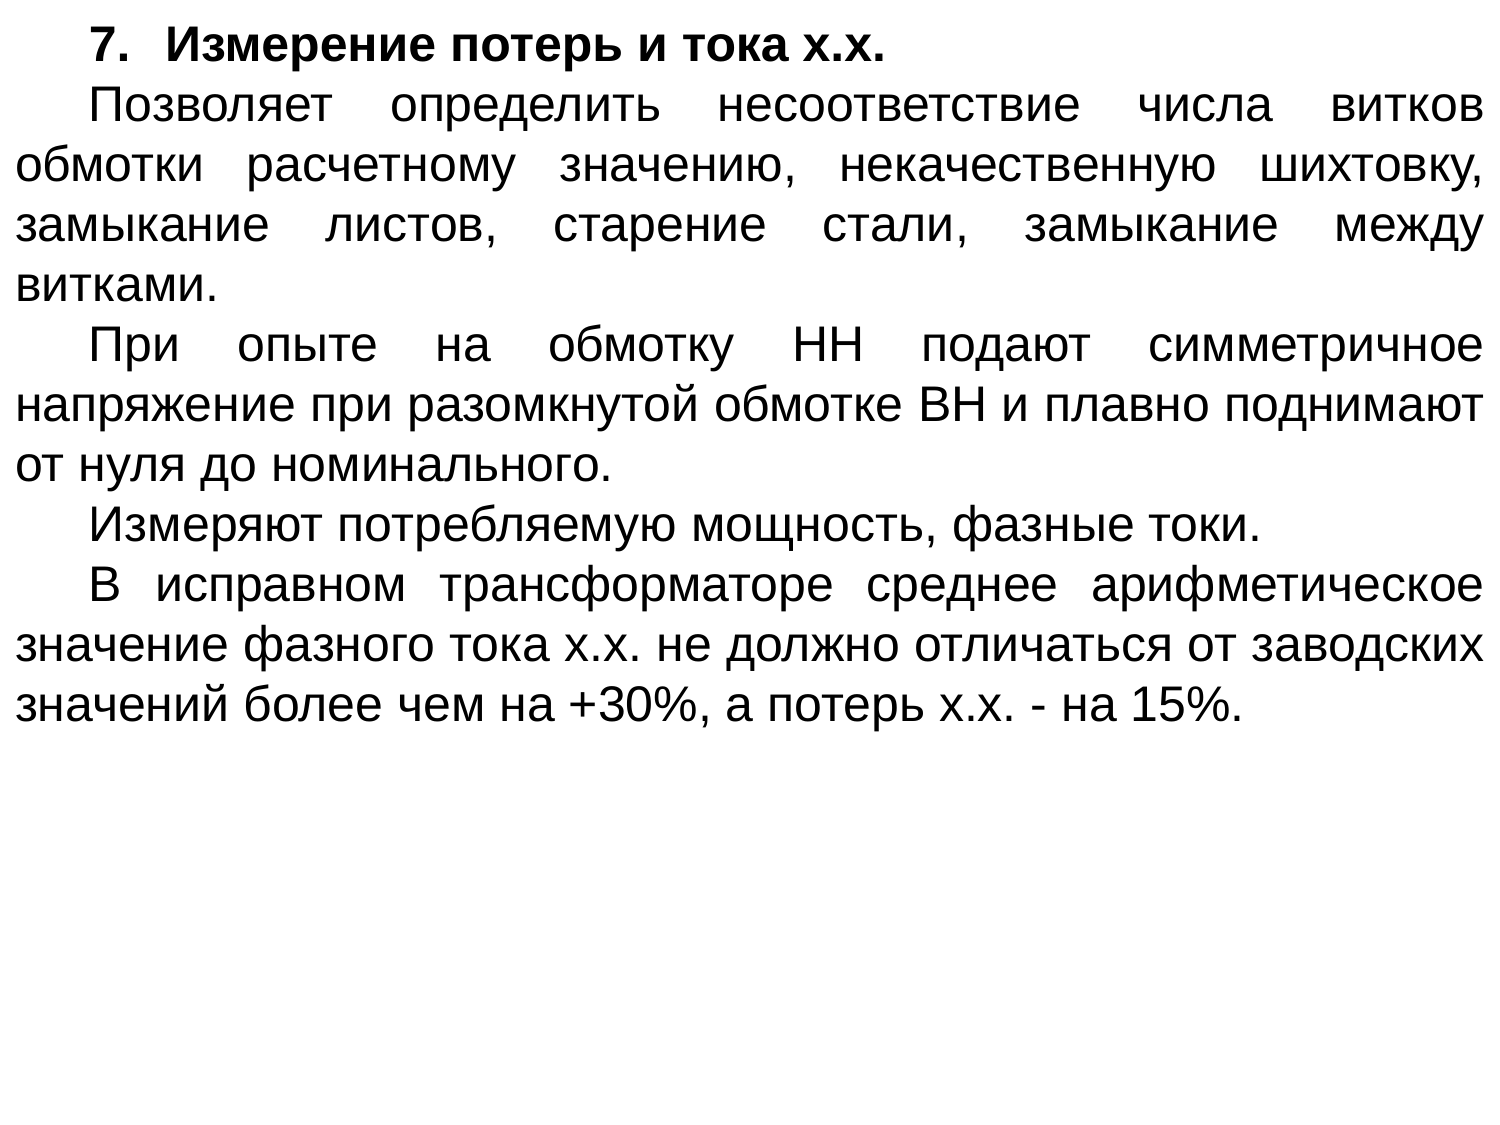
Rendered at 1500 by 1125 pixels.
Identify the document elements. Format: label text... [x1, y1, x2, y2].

text_box 7. Измерение потерь и тока х.х. Позволяет определить несоответствие числа витков обмотки расчетному значению, некачественную шихтовку, замыкание листов, старение стали, замыкание между витками. При опыте на обмотку НН подают симметричное напряжение при разомкнутой обмотке ВН и плавно поднимают от нуля до номинального. Измеряют потребляемую мощность, фазные токи. В исправном трансформаторе среднее арифметическое значение фазного тока х.х. не должно отличаться от заводских значений более чем на +30%, а потерь х.х. - на 15%. [0, 3, 1500, 739]
